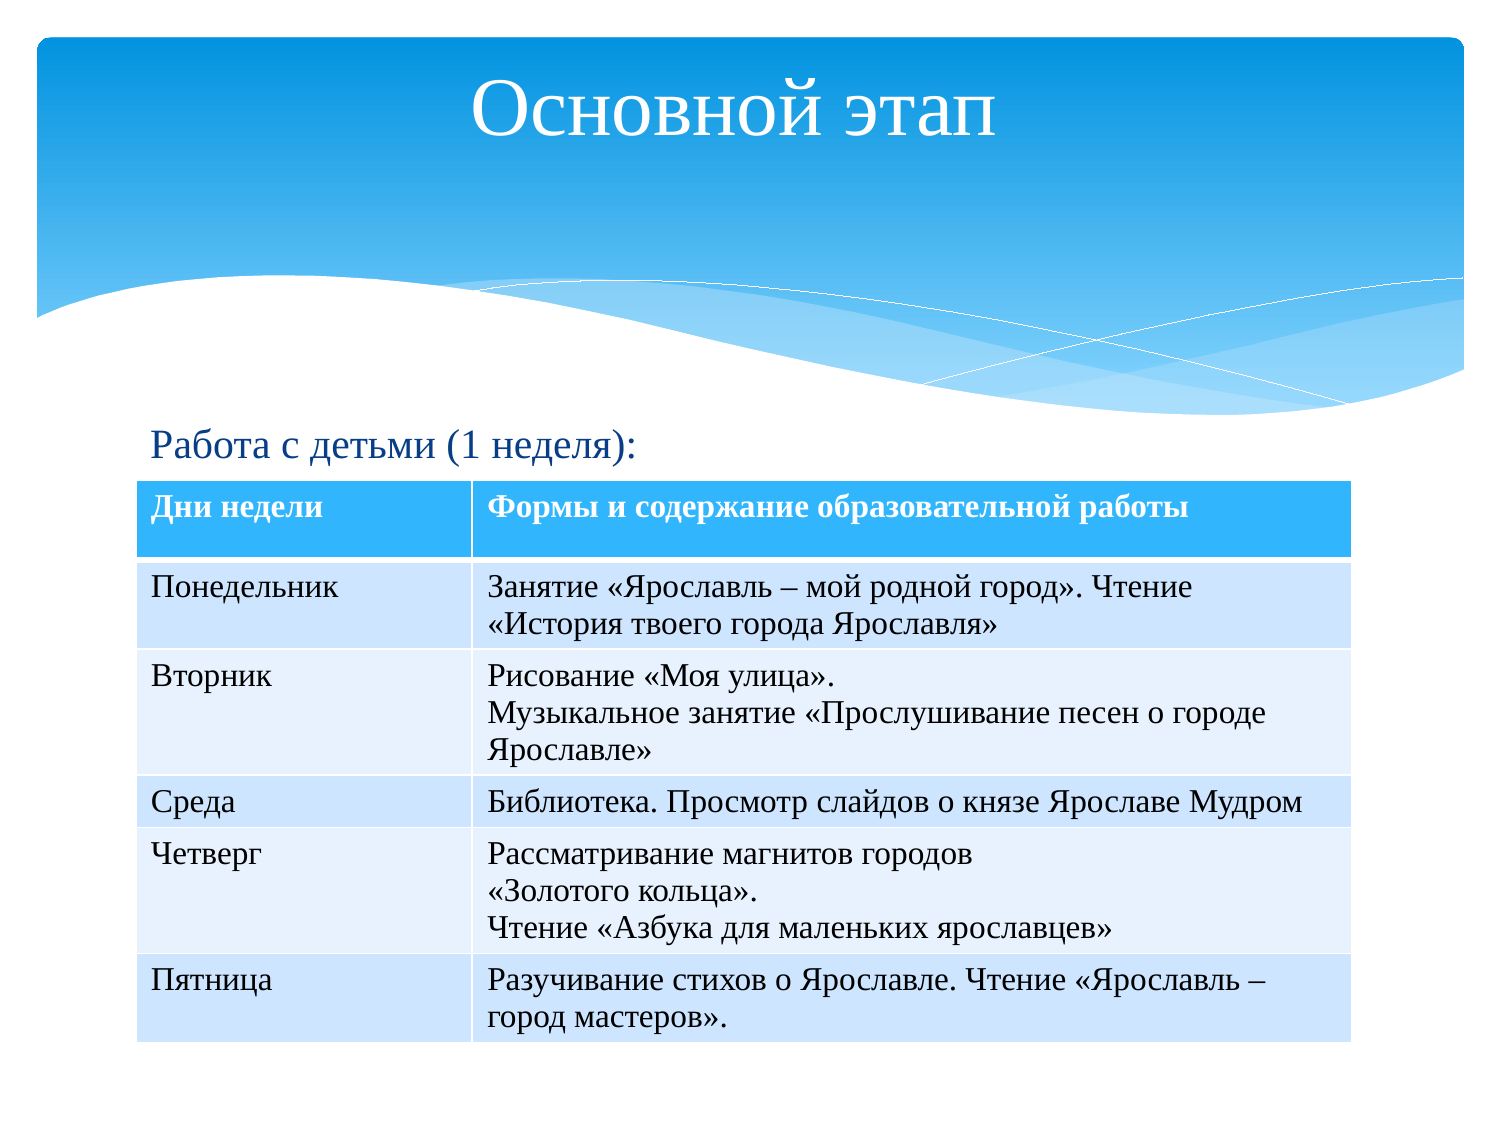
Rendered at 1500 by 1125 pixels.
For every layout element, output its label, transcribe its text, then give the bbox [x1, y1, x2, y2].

table_cell Вторник [137, 650, 471, 774]
list Работа с детьми (1 неделя): [123, 408, 1400, 1125]
table_cell Понедельник [137, 563, 471, 648]
table_cell Рассматривание магнитов городов «Золотого кольца». Чтение «Азбука для маленьких ярославцев» [473, 828, 1351, 953]
table_header Дни недели [137, 481, 471, 557]
table_cell Рисование «Моя улица». Музыкальное занятие «Прослушивание песен о городе Ярославле» [473, 650, 1351, 774]
table_cell Среда [137, 776, 471, 827]
table_cell Библиотека. Просмотр слайдов о князе Ярославе Мудром [473, 776, 1351, 827]
table_cell Занятие «Ярославль – мой родной город». Чтение «История твоего города Ярославля» [473, 563, 1351, 648]
table_cell Пятница [137, 954, 471, 1042]
table_cell Четверг [137, 828, 471, 953]
table_cell Разучивание стихов о Ярославле. Чтение «Ярославль – город мастеров». [473, 954, 1351, 1042]
title Основной этап [407, 66, 1081, 138]
table_header Формы и содержание образовательной работы [473, 481, 1351, 557]
